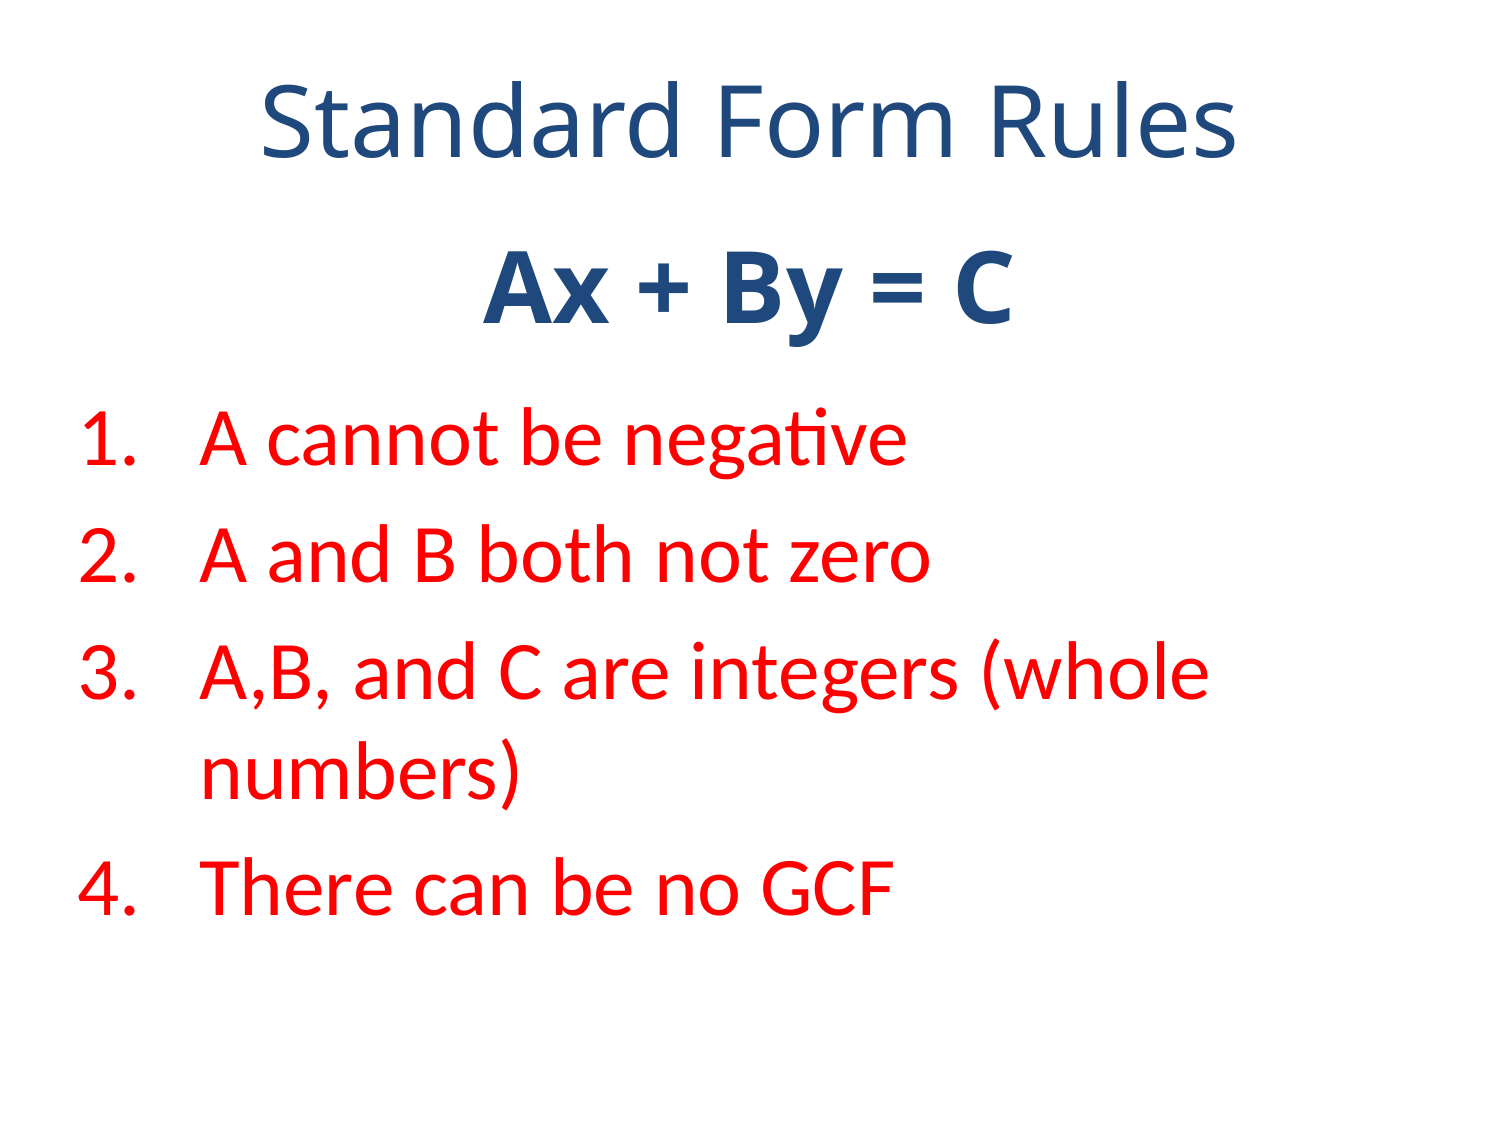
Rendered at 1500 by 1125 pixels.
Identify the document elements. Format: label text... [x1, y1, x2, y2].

list A cannot be negative A and B both not zero A,B, and C are integers (whole numbers) There can be no GCF [62, 375, 1438, 969]
text_box Standard Form Rules Ax + By = C [187, 50, 1313, 325]
